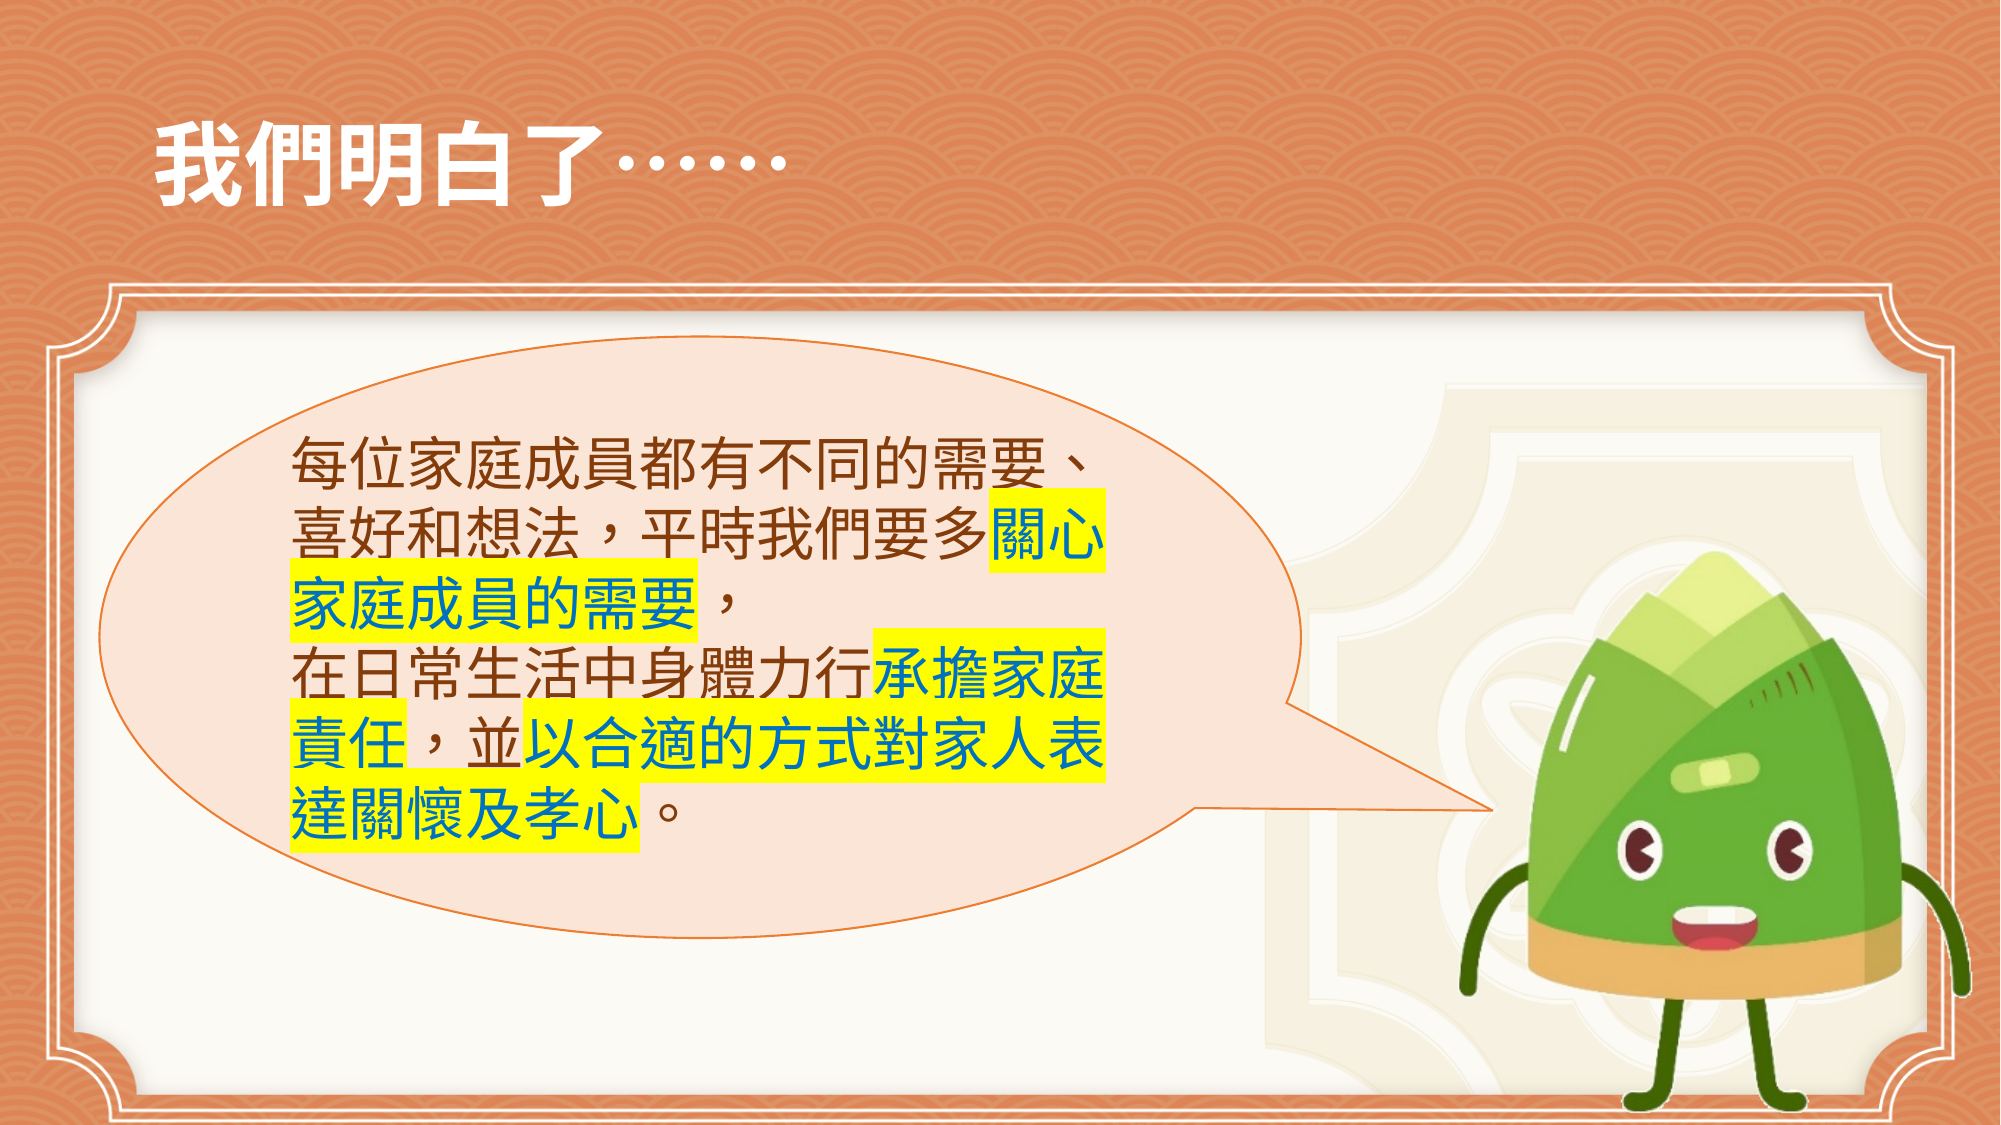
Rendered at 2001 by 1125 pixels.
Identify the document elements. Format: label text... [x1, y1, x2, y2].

picture [0, 0, 2001, 1125]
text_box 每位家庭成員都有不同的需要、喜好和想法，平時我們要多關心家庭成員的需要， 在日常生活中身體力行承擔家庭責任，並以合適的方式對家人表達關懷及孝心。 [98, 335, 1433, 940]
title 我們明白了…… [137, 59, 1863, 278]
